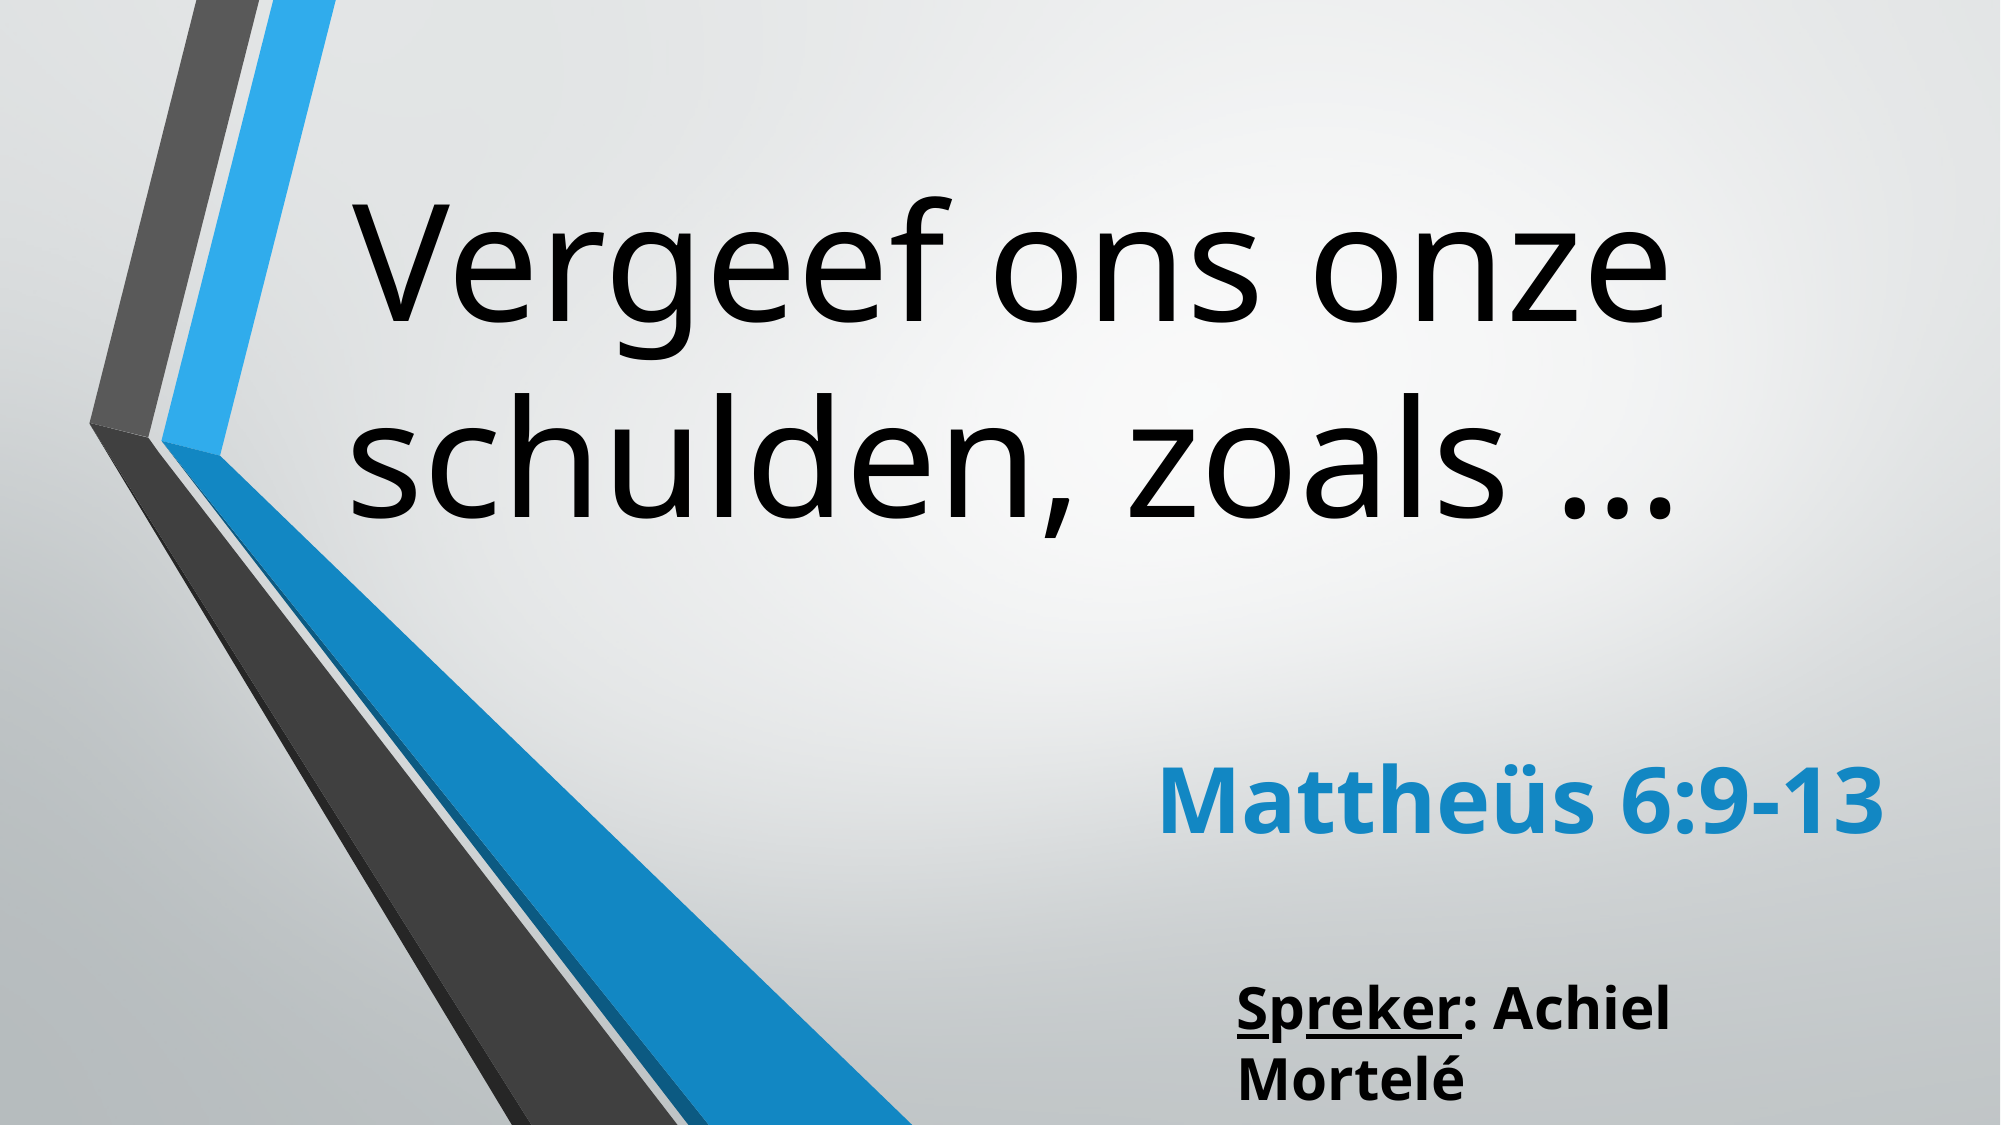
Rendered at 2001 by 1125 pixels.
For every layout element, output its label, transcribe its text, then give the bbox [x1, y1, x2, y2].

title Mattheüs 6:9-13 [974, 579, 1902, 860]
subtitle Vergeef ons onze schulden, zoals … [127, 60, 1902, 563]
text_box Spreker: Achiel Mortelé [1222, 964, 1902, 1119]
